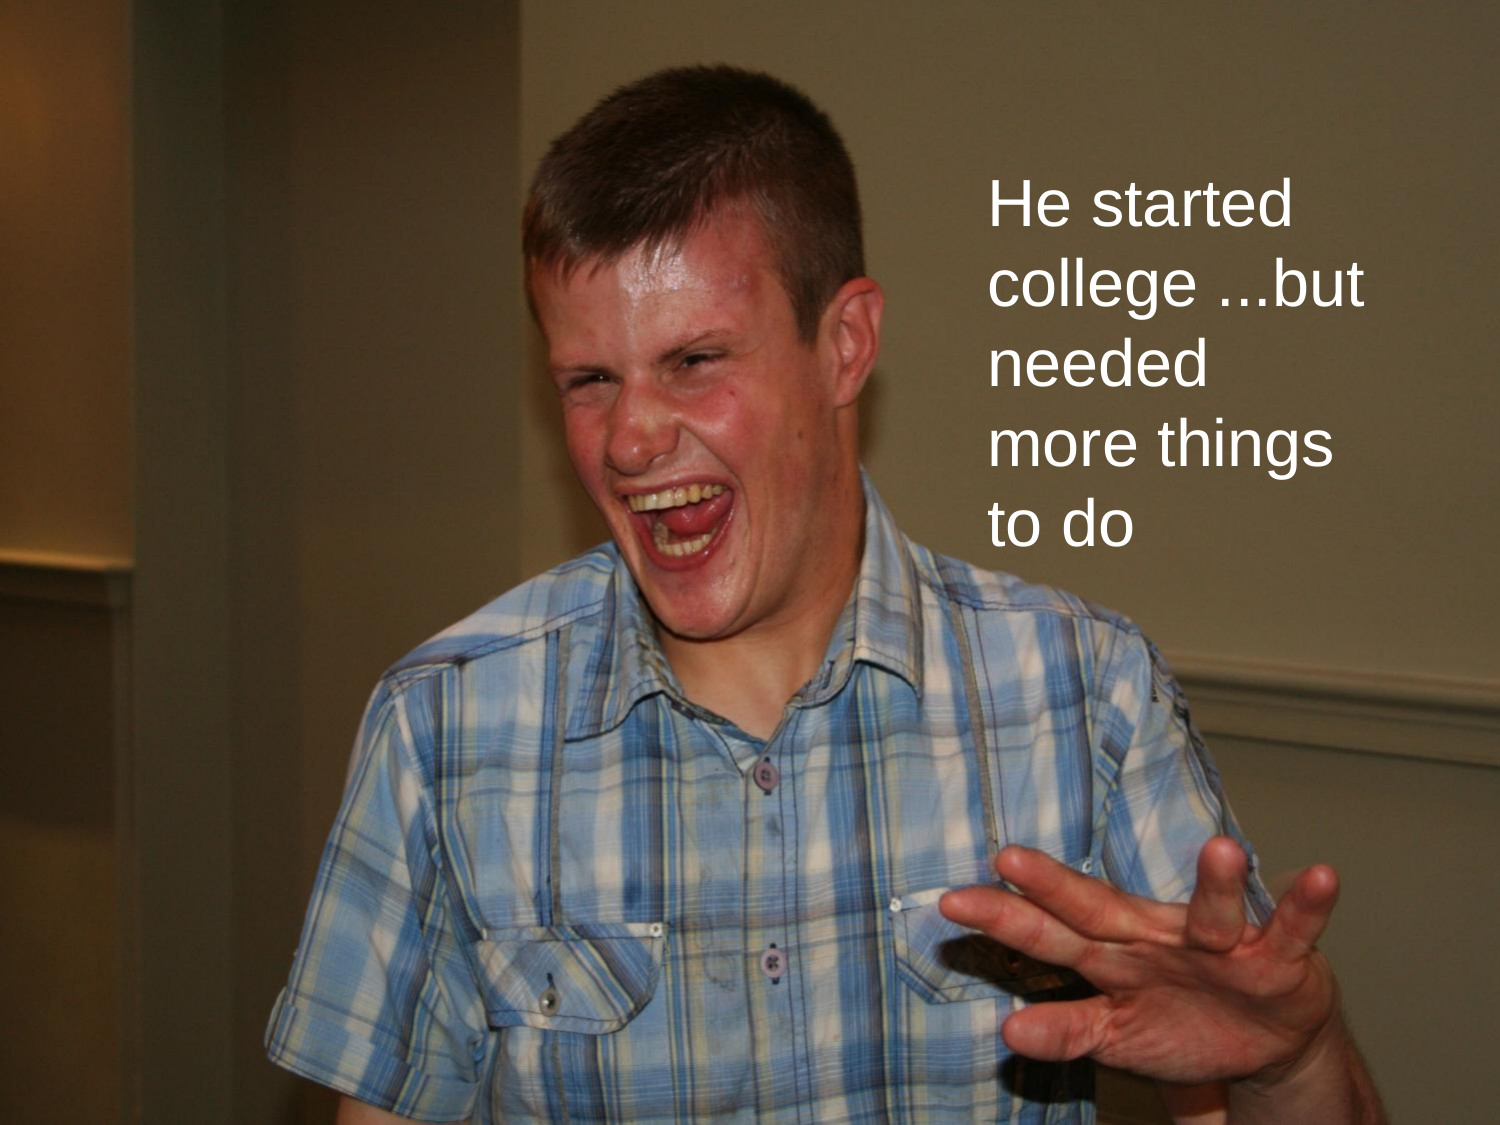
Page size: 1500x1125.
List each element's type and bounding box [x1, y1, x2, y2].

list [0, 0, 1500, 1125]
